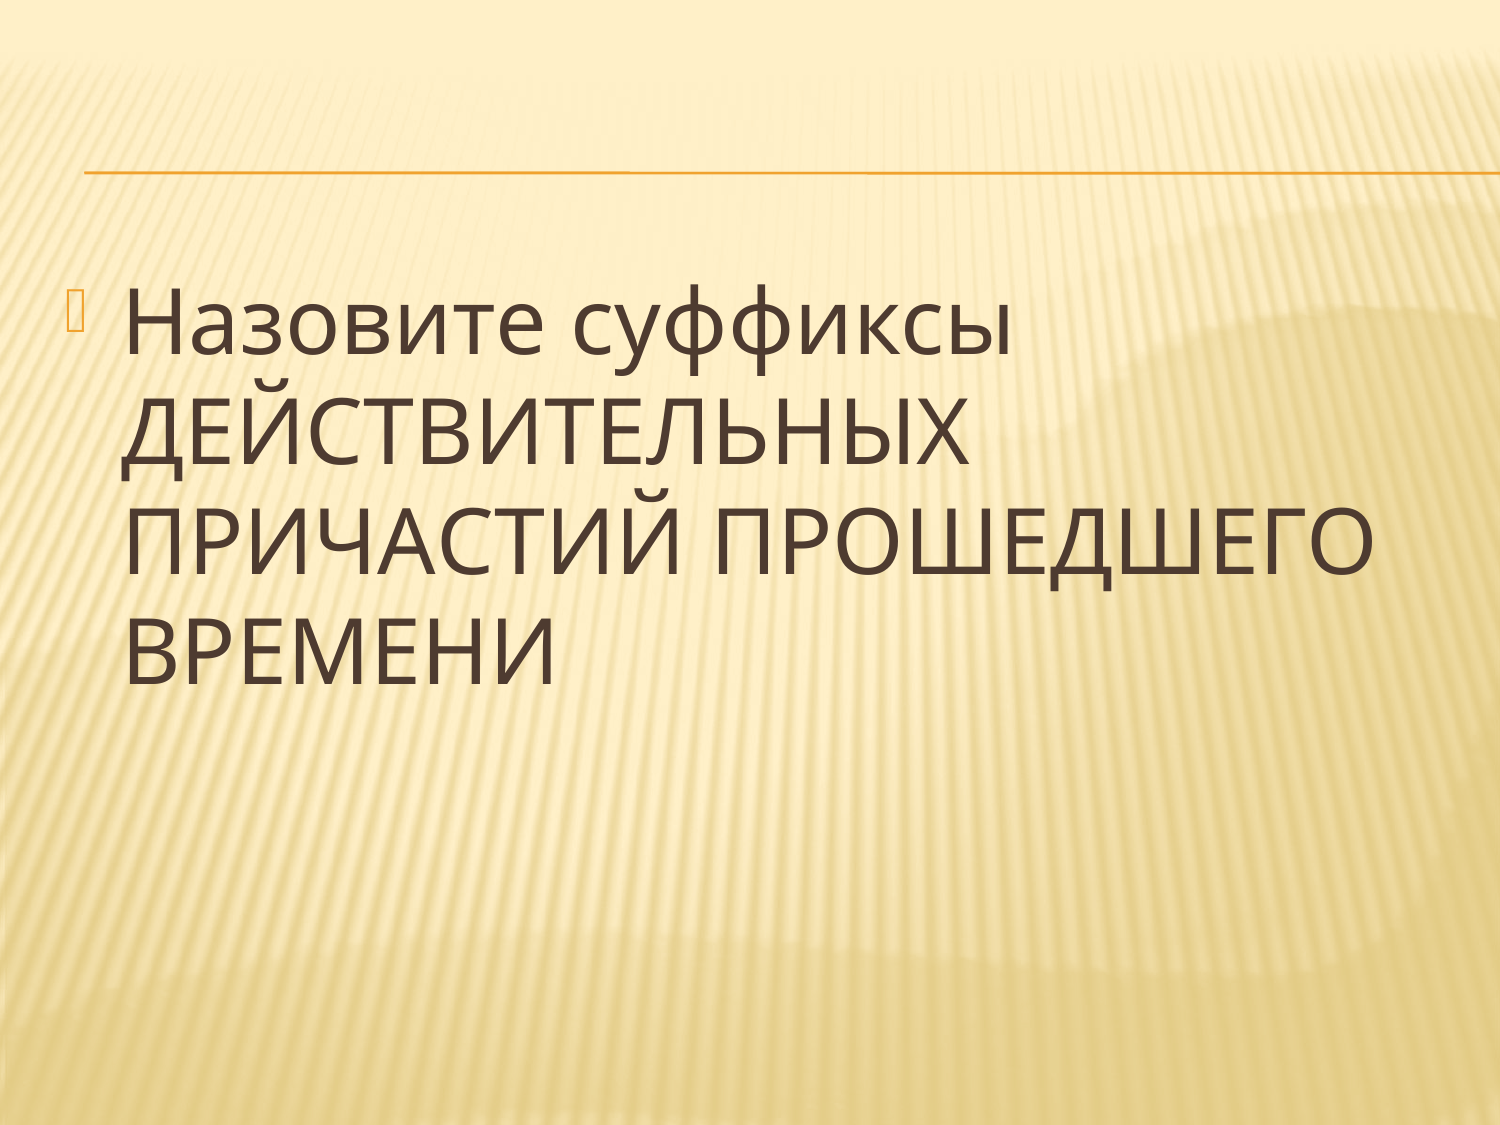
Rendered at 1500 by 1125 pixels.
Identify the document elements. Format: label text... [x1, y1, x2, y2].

list Назовите суффиксы ДЕЙСТВИТЕЛЬНЫХ ПРИЧАСТИЙ ПРОШЕДШЕГО ВРЕМЕНИ [50, 254, 1475, 998]
